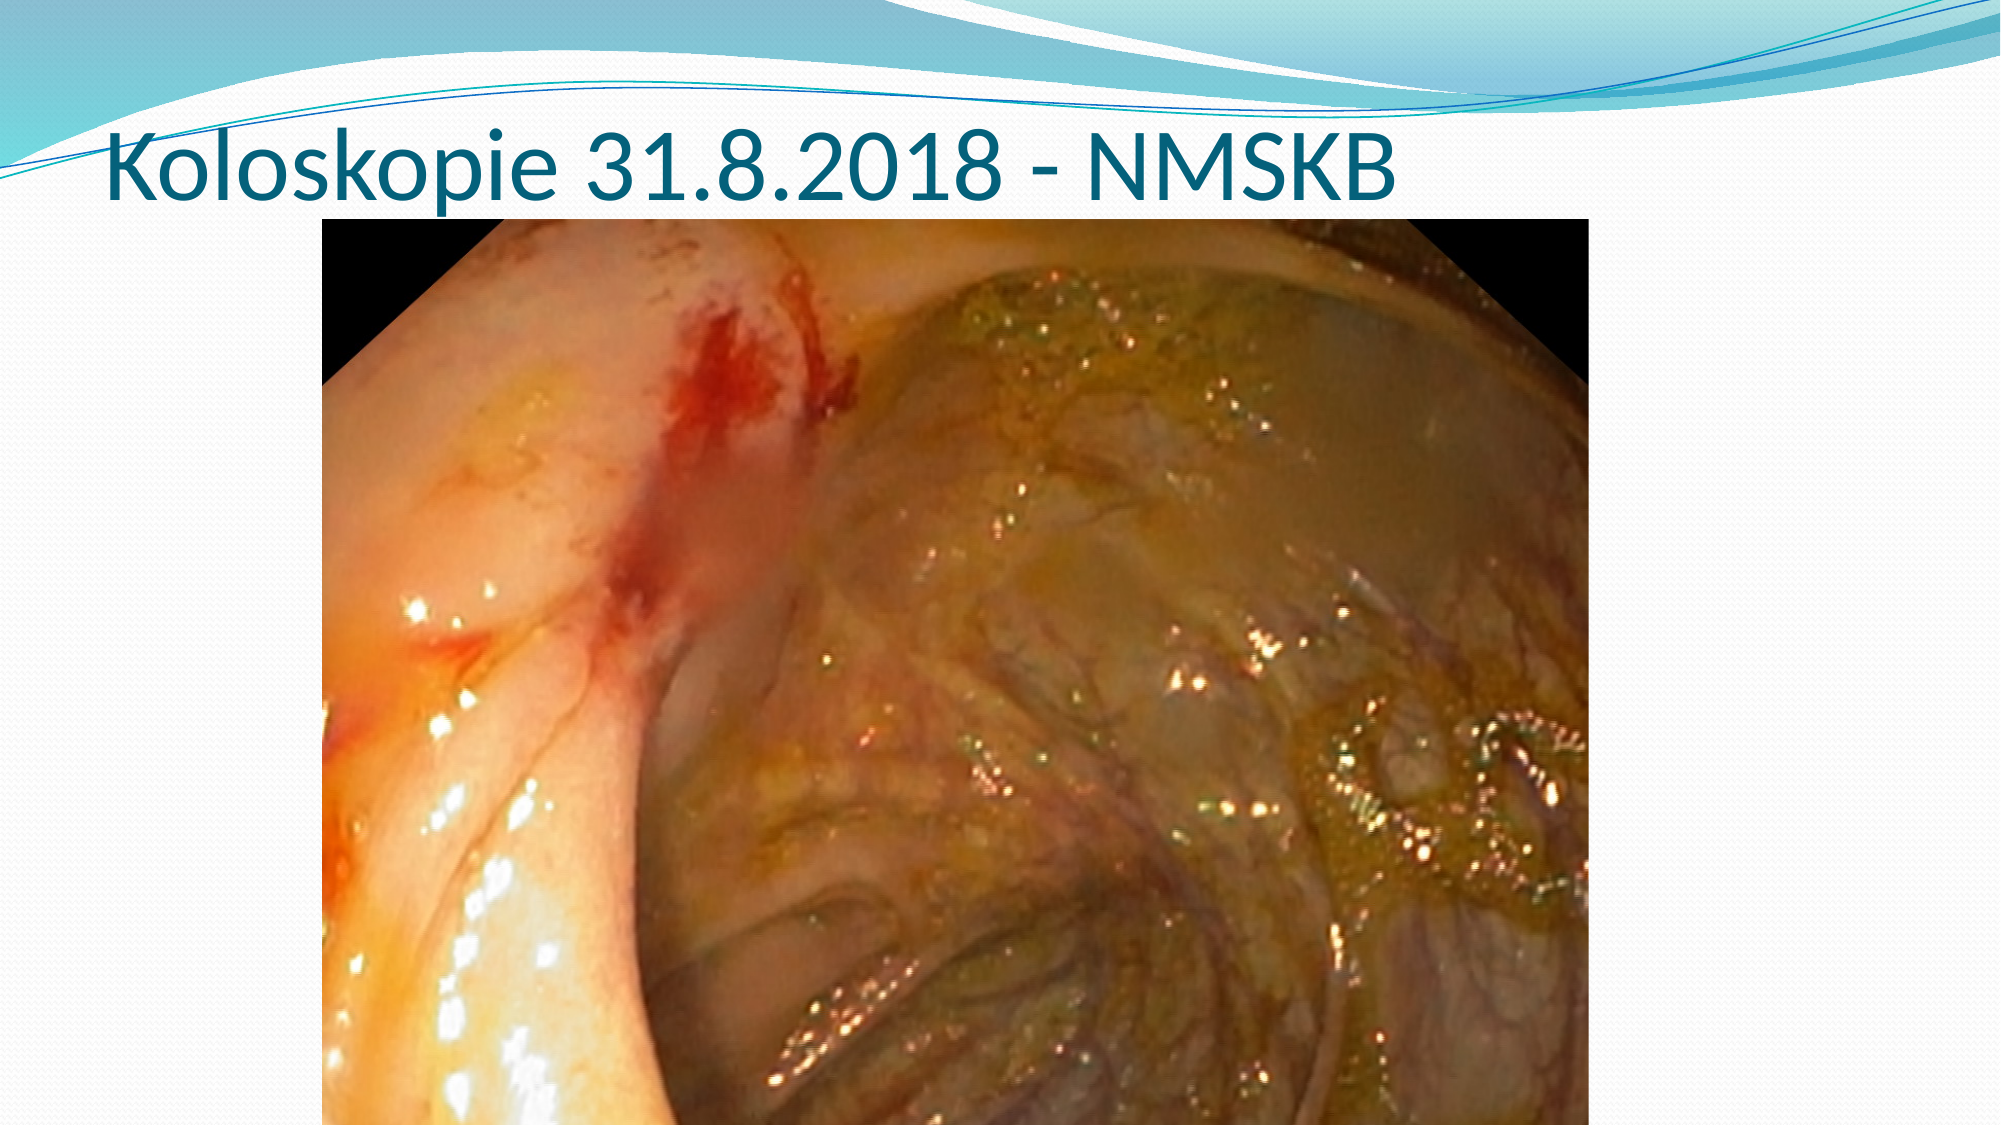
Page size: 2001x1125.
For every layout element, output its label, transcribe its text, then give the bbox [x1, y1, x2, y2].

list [321, 219, 1589, 1125]
title Koloskopie 31.8.2018 - NMSKB [104, 33, 1905, 222]
